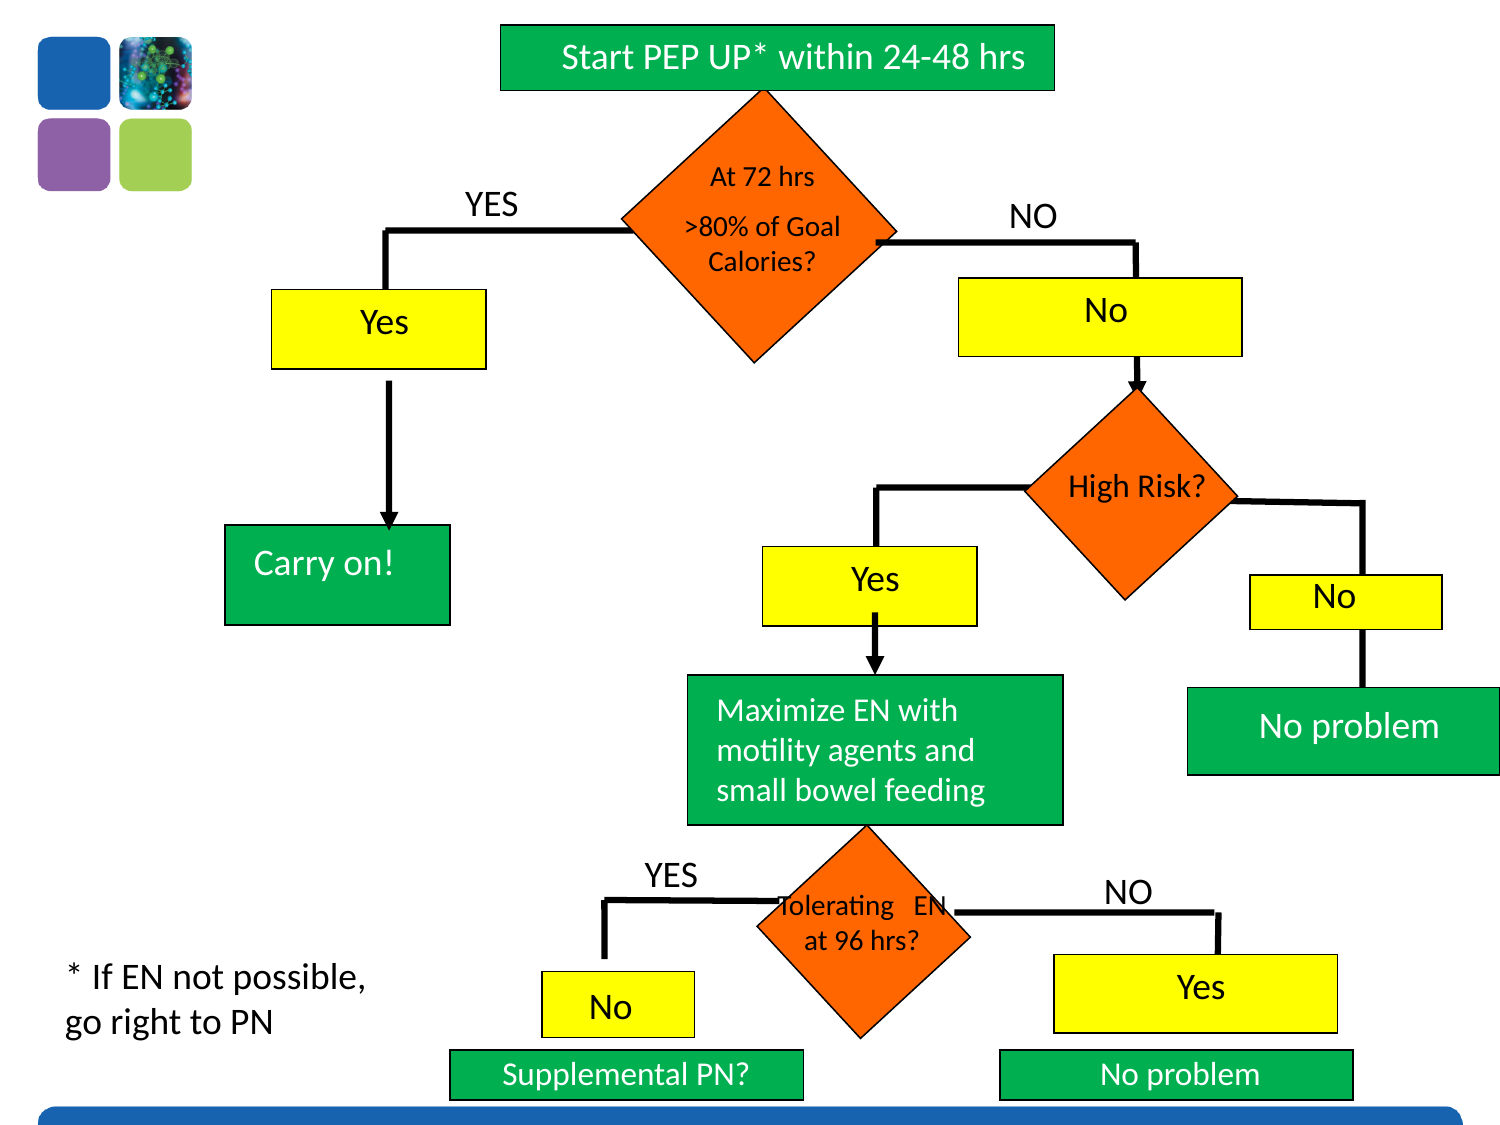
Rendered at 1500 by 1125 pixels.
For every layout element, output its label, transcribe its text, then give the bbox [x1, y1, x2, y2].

text_box [868, 626, 882, 676]
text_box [474, 24, 1113, 91]
text_box * If EN not possible, go right to PN [50, 944, 396, 1049]
text_box [682, 285, 839, 363]
text_box Tolerating EN at 96 hrs? [762, 878, 954, 964]
text_box [224, 525, 450, 625]
text_box Carry on! [238, 530, 600, 591]
text_box [809, 825, 916, 878]
text_box High Risk? [1024, 456, 1250, 512]
text_box [1136, 357, 1144, 391]
text_box At 72 hrs >80% of Goal Calories? [649, 149, 875, 285]
text_box No problem [1085, 1044, 1425, 1100]
text_box [687, 674, 1063, 825]
text_box Supplemental PN? [487, 1044, 828, 1100]
picture [0, 0, 1500, 1125]
text_box No [537, 974, 685, 1035]
text_box [621, 193, 649, 249]
text_box [757, 921, 762, 932]
text_box [999, 1050, 1085, 1100]
text_box [382, 380, 396, 531]
text_box [697, 91, 821, 149]
text_box YES [629, 842, 749, 902]
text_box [875, 183, 1243, 357]
text_box Maximize EN with motility agents and small bowel feeding [701, 680, 1063, 816]
text_box [1249, 624, 1442, 630]
text_box YES [450, 171, 569, 232]
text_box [762, 487, 989, 626]
text_box [1062, 387, 1201, 456]
text_box No [1218, 563, 1451, 624]
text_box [1187, 687, 1500, 775]
text_box [449, 1050, 487, 1100]
text_box [541, 971, 695, 1038]
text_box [954, 859, 1338, 1033]
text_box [271, 230, 498, 369]
text_box [1043, 512, 1221, 600]
text_box [791, 964, 942, 1039]
